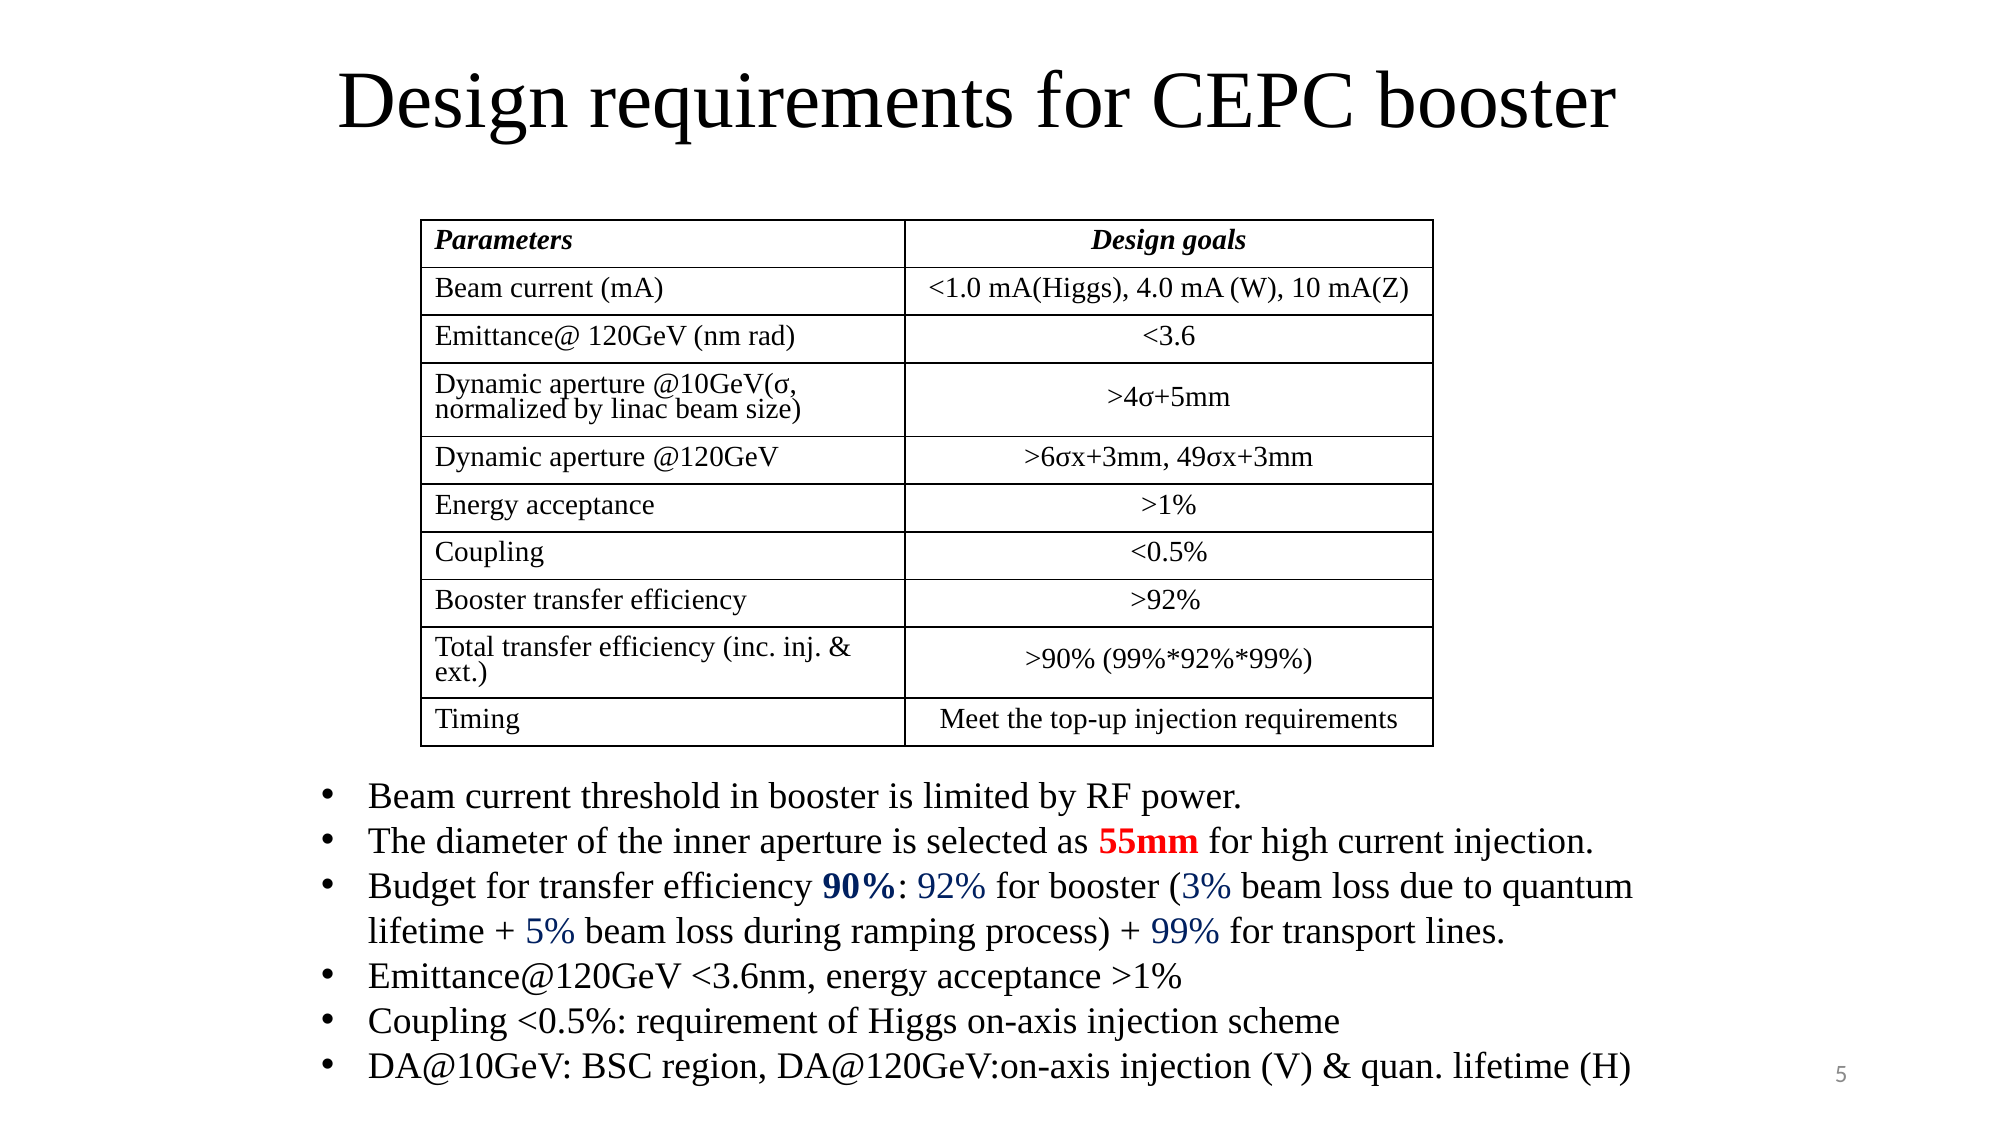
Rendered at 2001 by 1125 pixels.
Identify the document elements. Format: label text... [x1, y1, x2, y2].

table_cell >92% [906, 580, 1432, 626]
table_header Design goals [906, 221, 1432, 267]
slide_number 5 [1412, 1042, 1863, 1103]
table_cell >1% [906, 485, 1432, 531]
table_cell <1.0 mA(Higgs), 4.0 mA (W), 10 mA(Z) [906, 268, 1432, 314]
title Design requirements for CEPC booster [322, 7, 1673, 195]
table_cell <0.5% [906, 533, 1432, 579]
table_cell Dynamic aperture @120GeV [422, 437, 904, 483]
text_box Beam current threshold in booster is limited by RF power. The diameter of the inner aperture is selected as 55mm for high current injection. Budget for transfer efficiency 90%: 92% for booster (3% beam loss due to quantum lifetime + 5% beam loss during ramping process) + 99% for transport lines. Emittance@120GeV <3.6nm, energy acceptance >1% Coupling <0.5%: requirement of Higgs on-axis injection scheme DA@10GeV: BSC region, DA@120GeV:on-axis injection (V) & quan. lifetime (H) [306, 764, 1753, 1094]
table_cell >4σ+5mm [906, 364, 1432, 436]
table_cell >90% (99%*92%*99%) [906, 628, 1432, 697]
table_header Parameters [422, 221, 904, 267]
table_cell Booster transfer efficiency [422, 580, 904, 626]
table_cell Emittance@ 120GeV (nm rad) [422, 316, 904, 362]
table_cell Energy acceptance [422, 485, 904, 531]
table_cell Meet the top-up injection requirements [906, 699, 1432, 745]
table_cell >6σx+3mm, 49σx+3mm [906, 437, 1432, 483]
table_cell Beam current (mA) [422, 268, 904, 314]
table_cell <3.6 [906, 316, 1432, 362]
table_cell Dynamic aperture @10GeV(σ, normalized by linac beam size) [422, 364, 904, 436]
table_cell Coupling [422, 533, 904, 579]
table_cell Total transfer efficiency (inc. inj. & ext.) [422, 628, 904, 697]
table_cell Timing [422, 699, 904, 745]
